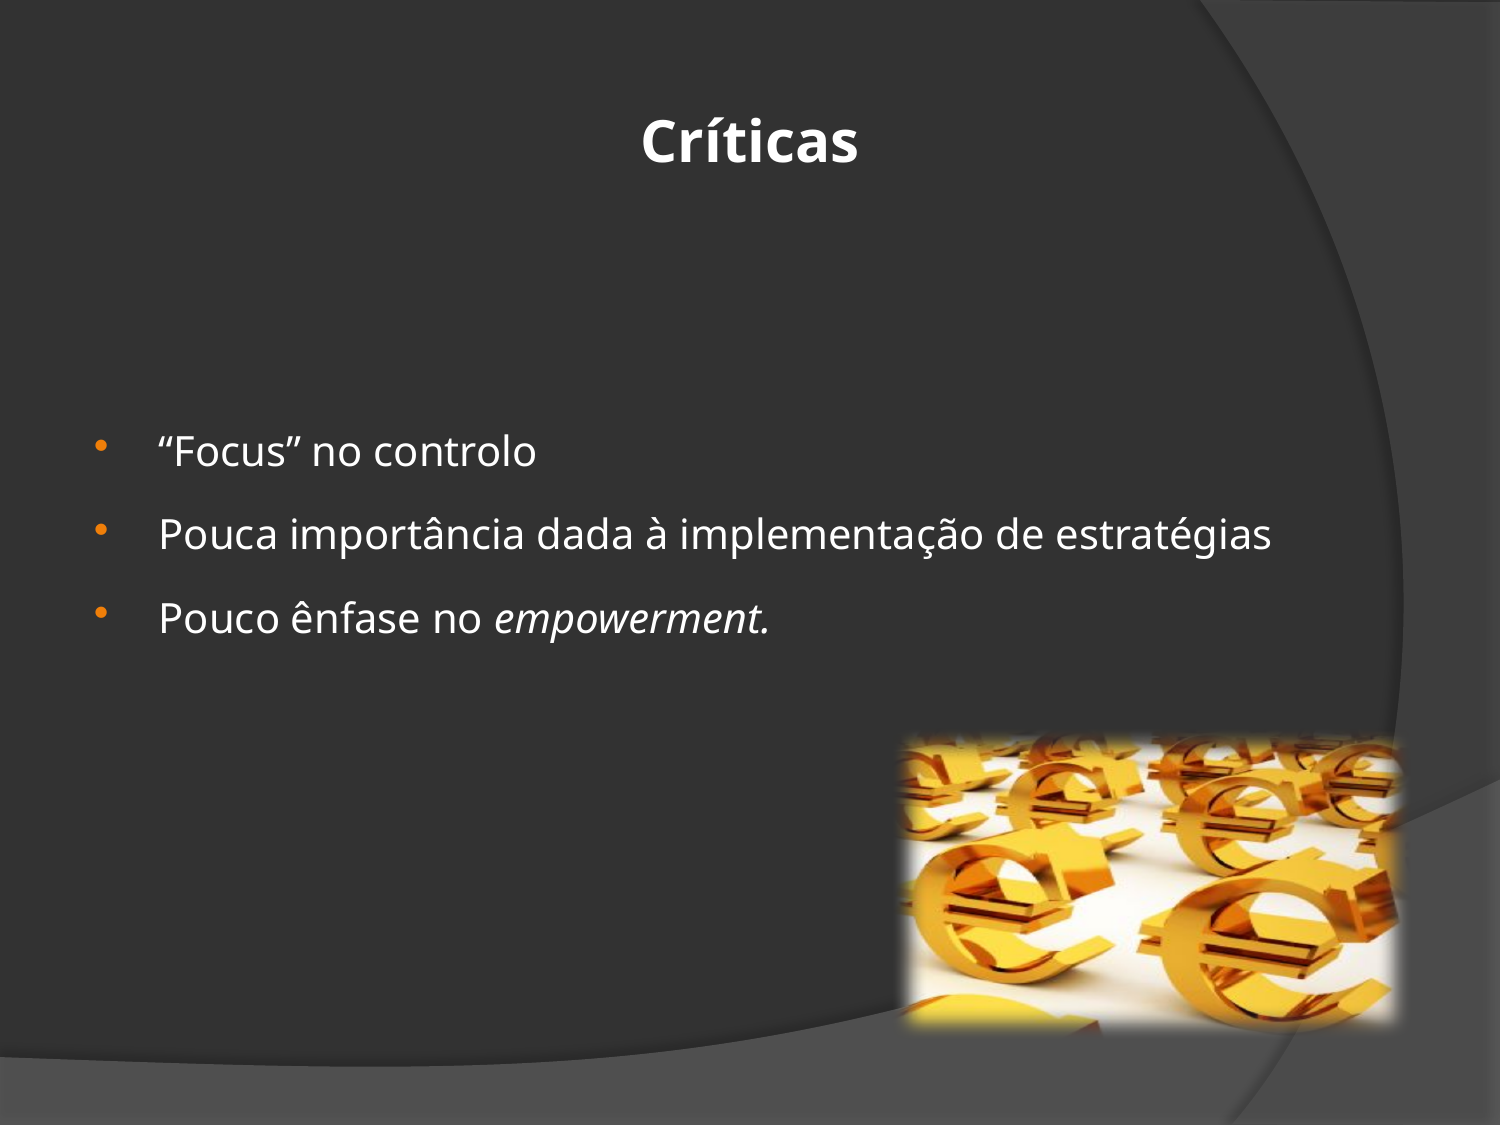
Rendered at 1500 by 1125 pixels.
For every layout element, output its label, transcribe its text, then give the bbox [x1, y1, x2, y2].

picture [891, 727, 1412, 1042]
title Críticas [75, 45, 1425, 233]
list “Focus” no controlo Pouca importância dada à implementação de estratégias Pouco ênfase no empowerment. [75, 392, 1425, 610]
